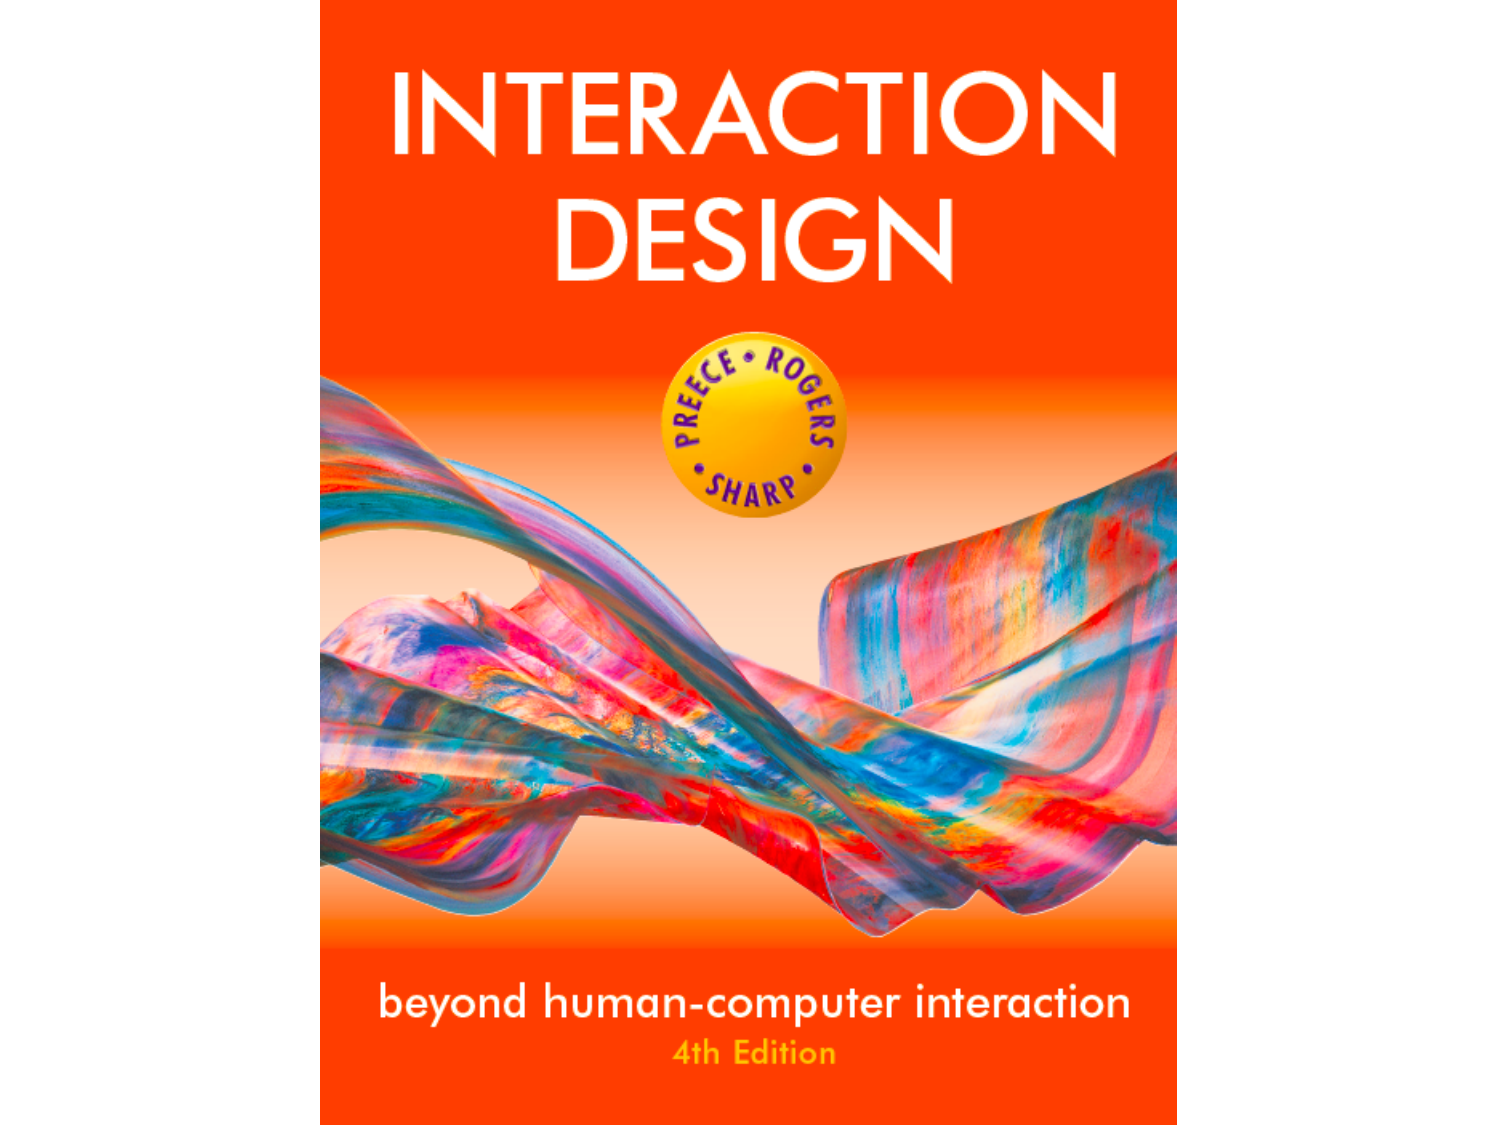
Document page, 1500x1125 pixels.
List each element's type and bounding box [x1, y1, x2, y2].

picture [320, 0, 1178, 1125]
picture [1158, 505, 1178, 535]
